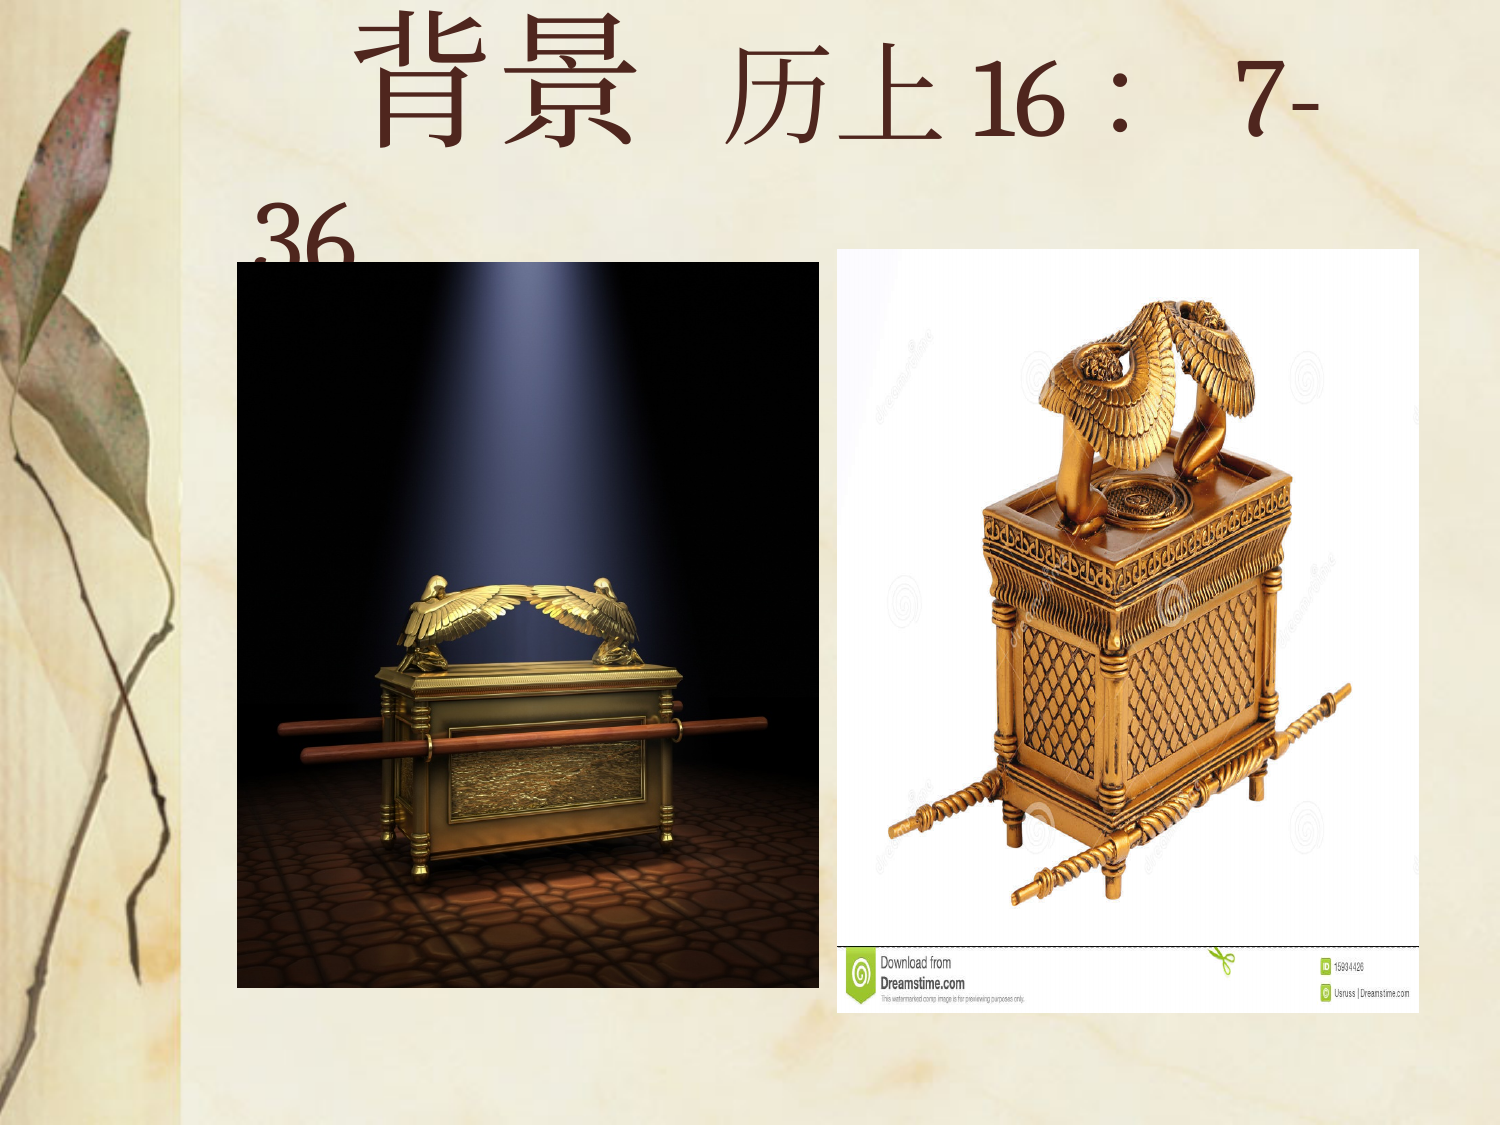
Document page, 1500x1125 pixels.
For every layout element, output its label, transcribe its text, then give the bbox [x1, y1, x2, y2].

title 背景 历上16：7-36 [237, 49, 1438, 238]
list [837, 249, 1420, 1013]
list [237, 262, 820, 988]
picture [0, 0, 1500, 1125]
